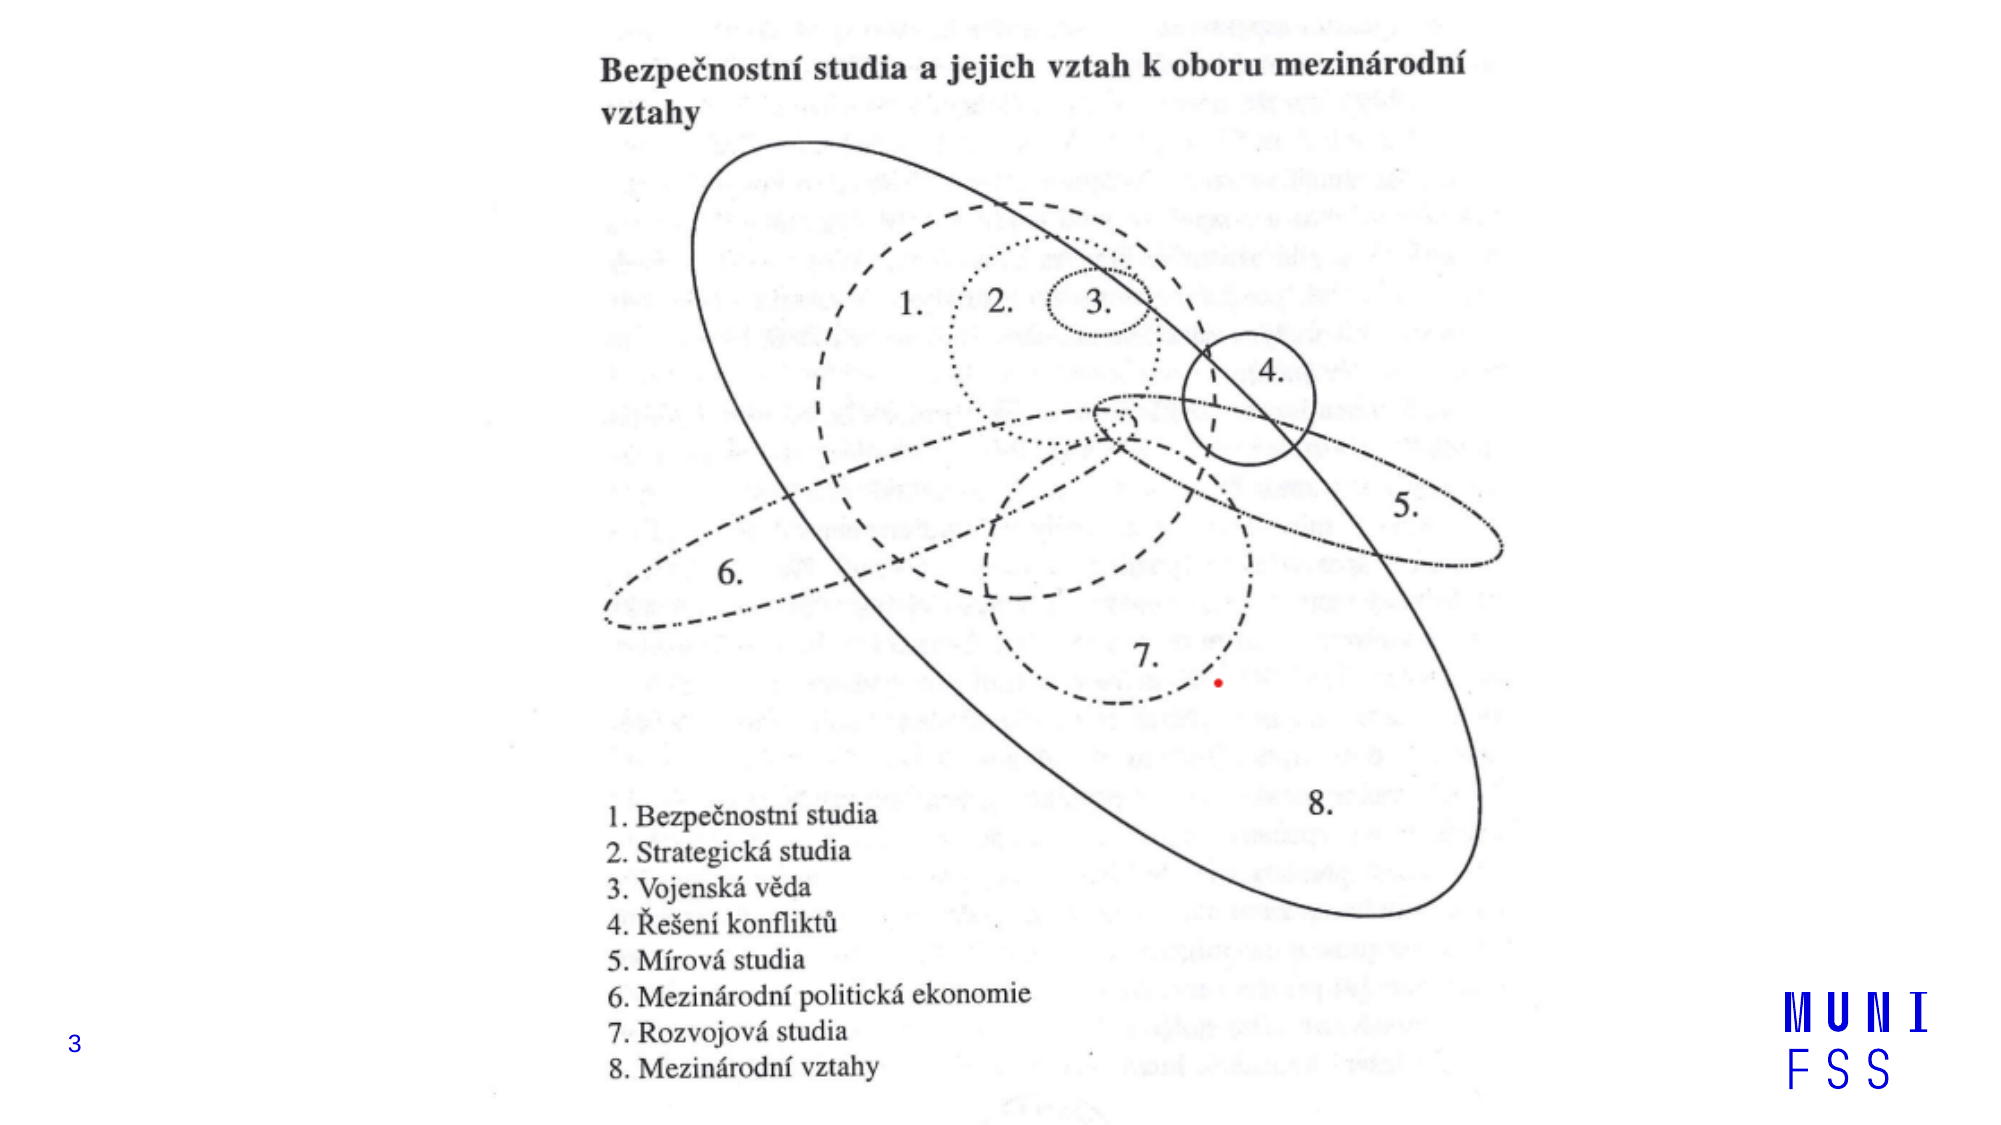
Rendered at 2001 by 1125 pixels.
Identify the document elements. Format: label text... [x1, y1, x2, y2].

slide_number 3 [67, 1021, 110, 1063]
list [480, 19, 1546, 1125]
